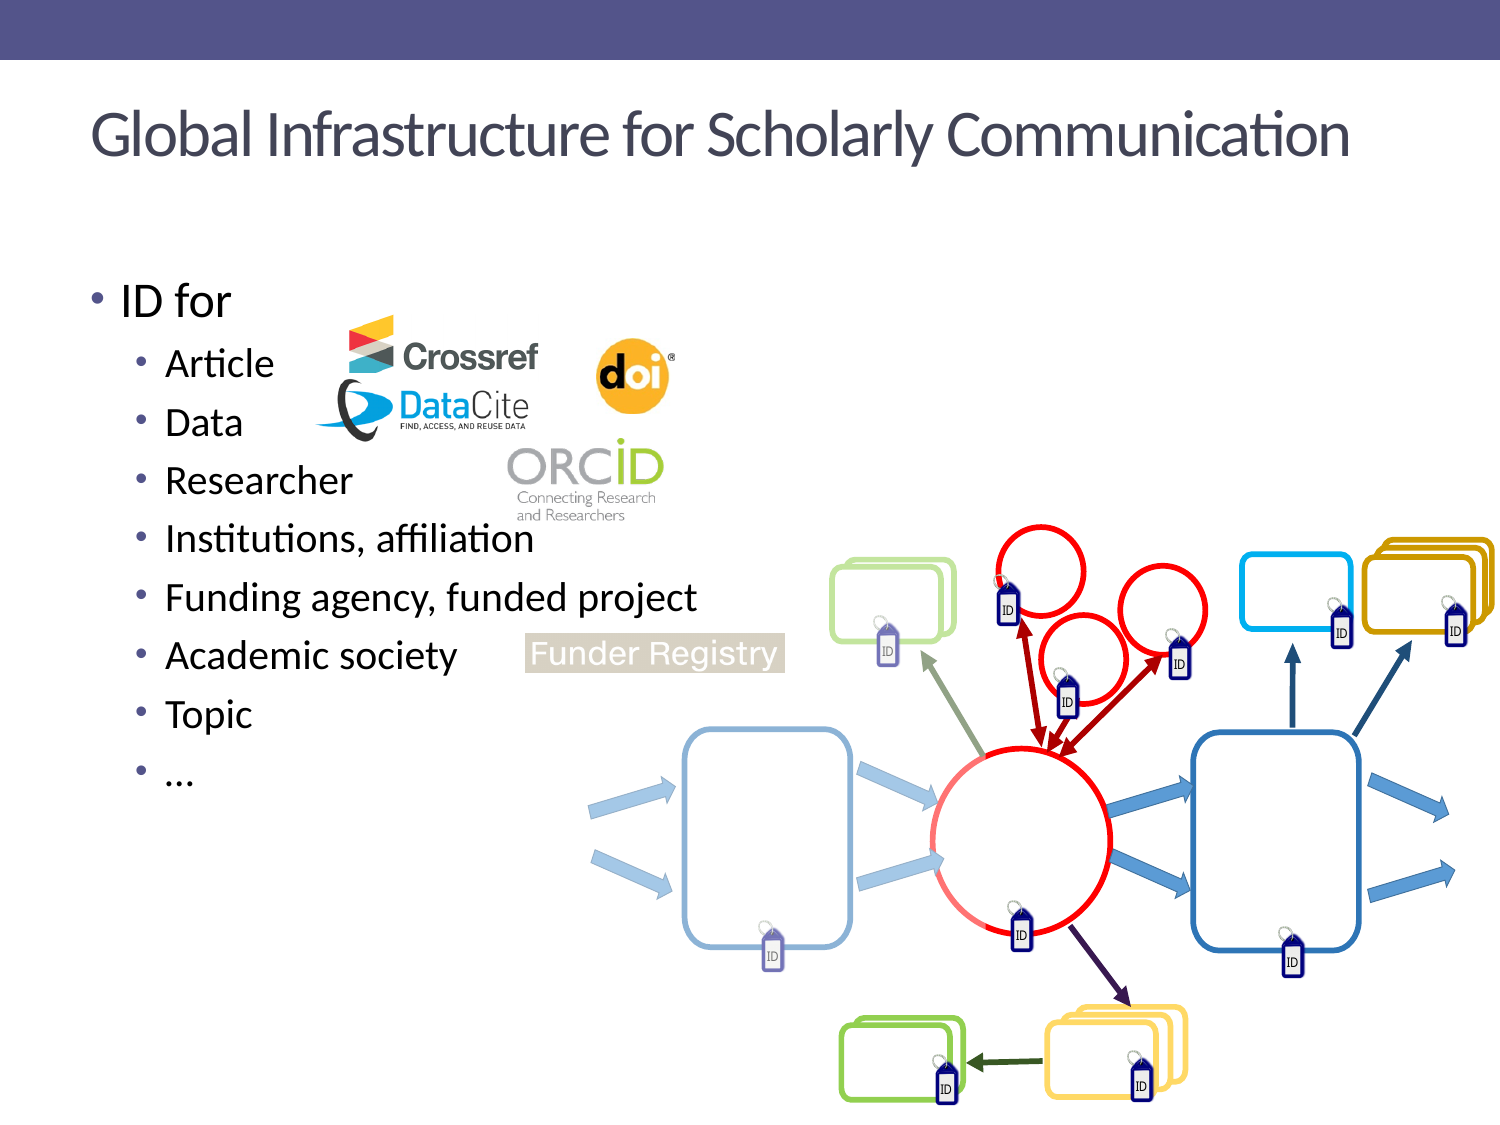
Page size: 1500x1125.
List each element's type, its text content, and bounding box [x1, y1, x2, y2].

list ID for Article Data Researcher Institutions, affiliation Funding agency, funded project Academic society Topic … [75, 260, 986, 1003]
title Global Infrastructure for Scholarly Communication [75, 75, 1425, 185]
picture [312, 314, 1495, 1107]
picture [596, 337, 675, 415]
